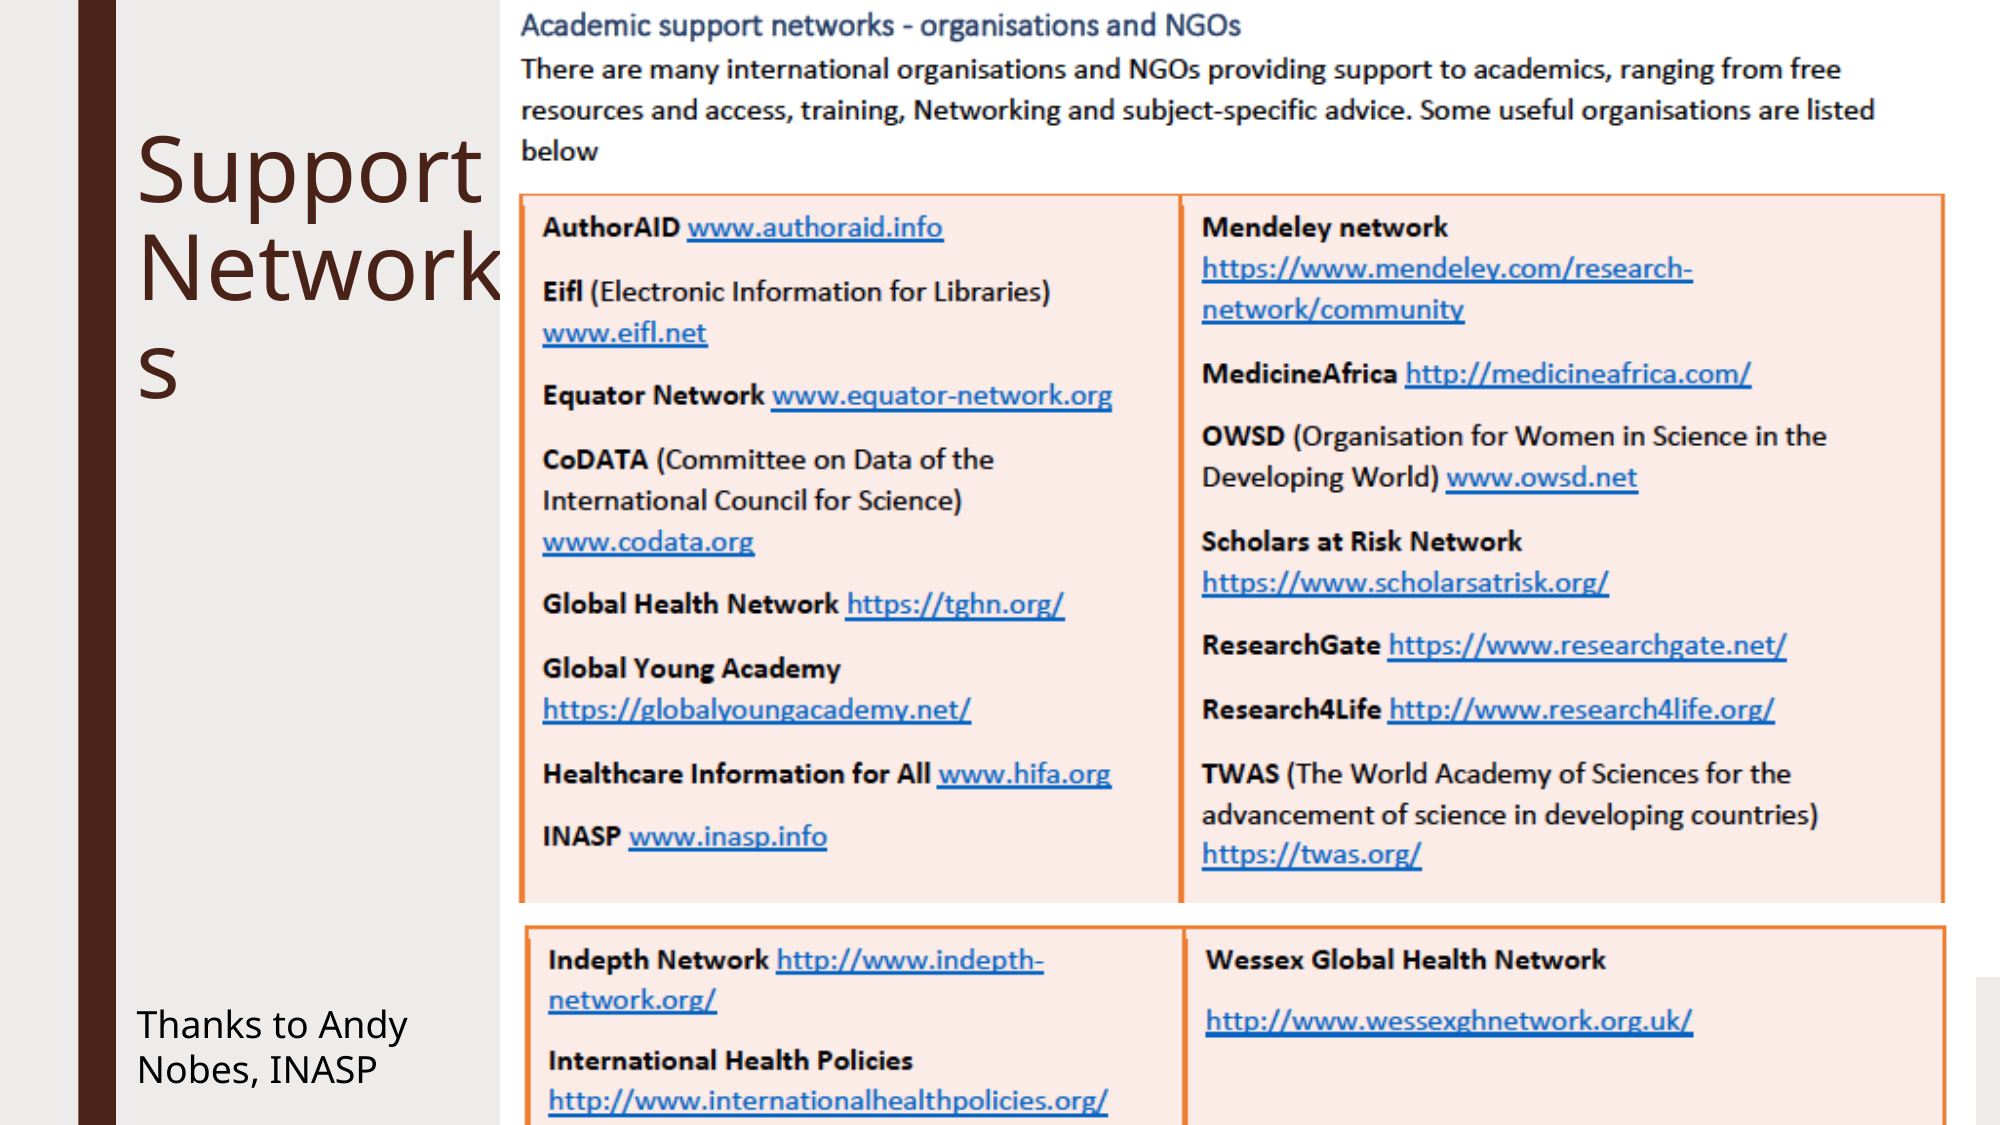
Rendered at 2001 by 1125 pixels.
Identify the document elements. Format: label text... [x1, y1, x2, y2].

text_box Thanks to Andy Nobes, INASP [121, 993, 500, 1099]
title Support Networks [121, 117, 500, 572]
picture [500, 0, 2000, 1125]
